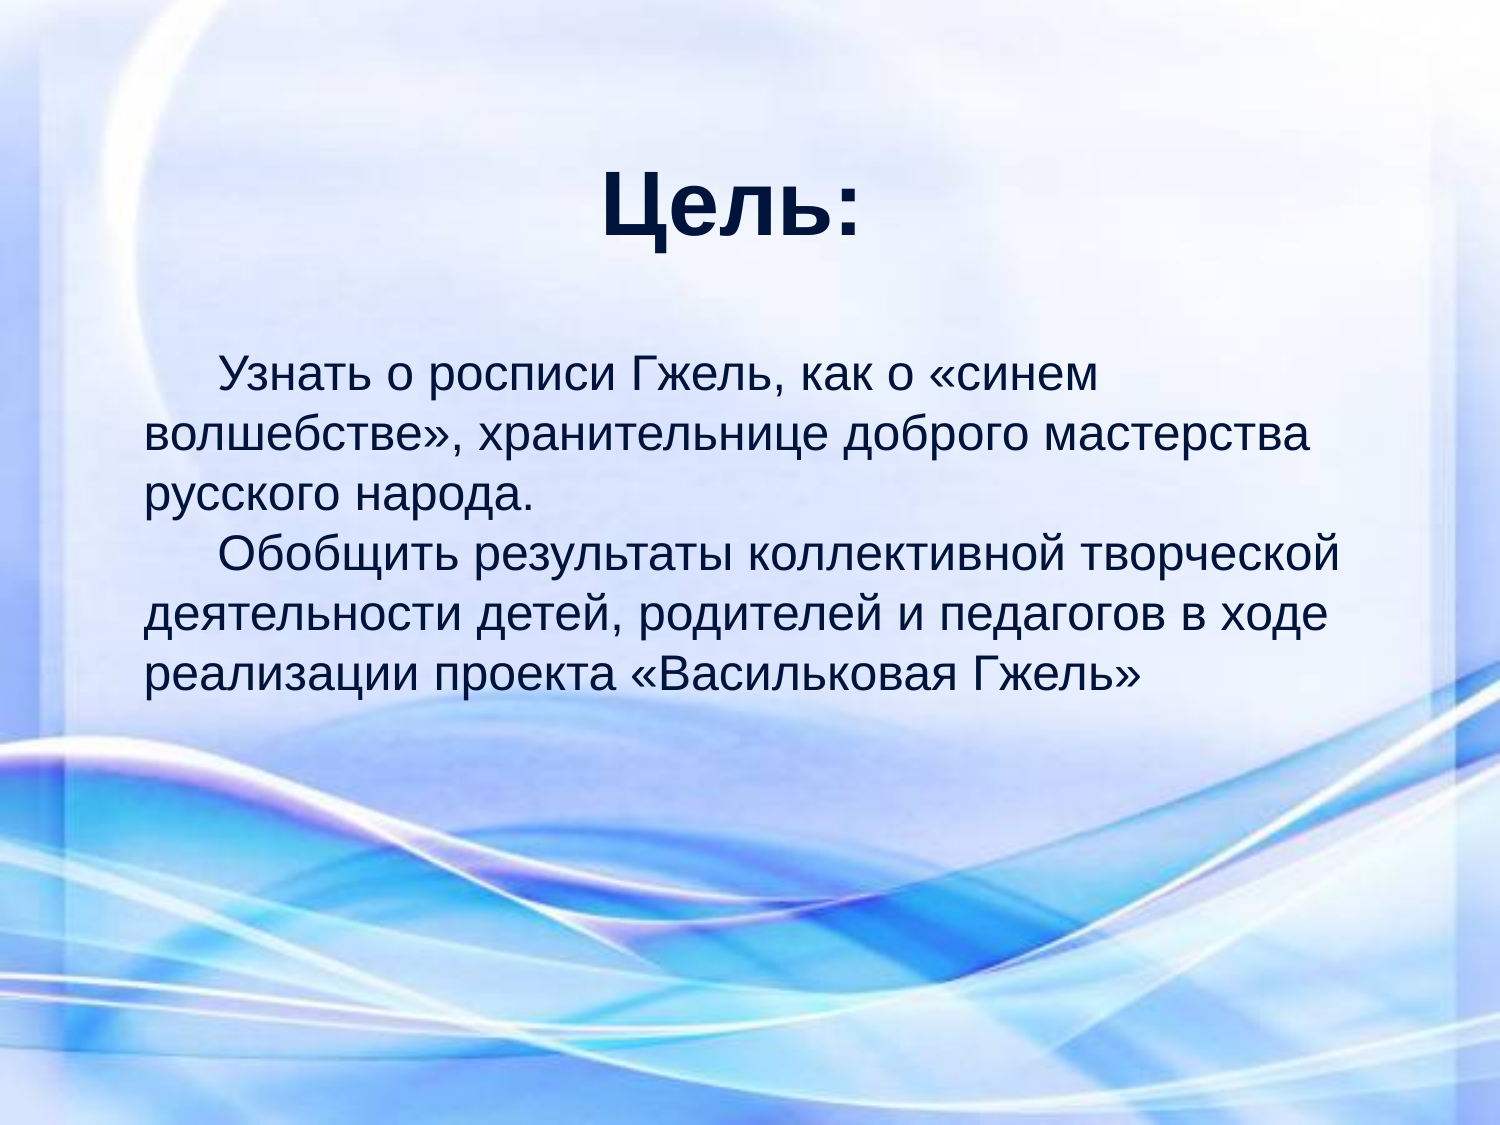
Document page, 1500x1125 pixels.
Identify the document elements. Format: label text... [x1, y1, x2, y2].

text_box Узнать о росписи Гжель, как о «синем волшебстве», хранительнице доброго мастерства русского народа. Обобщить результаты коллективной творческой деятельности детей, родителей и педагогов в ходе реализации проекта «Васильковая Гжель» [128, 333, 1430, 828]
text_box [339, 656, 1090, 706]
picture [0, 0, 1500, 1125]
title Цель: [70, 105, 1421, 294]
